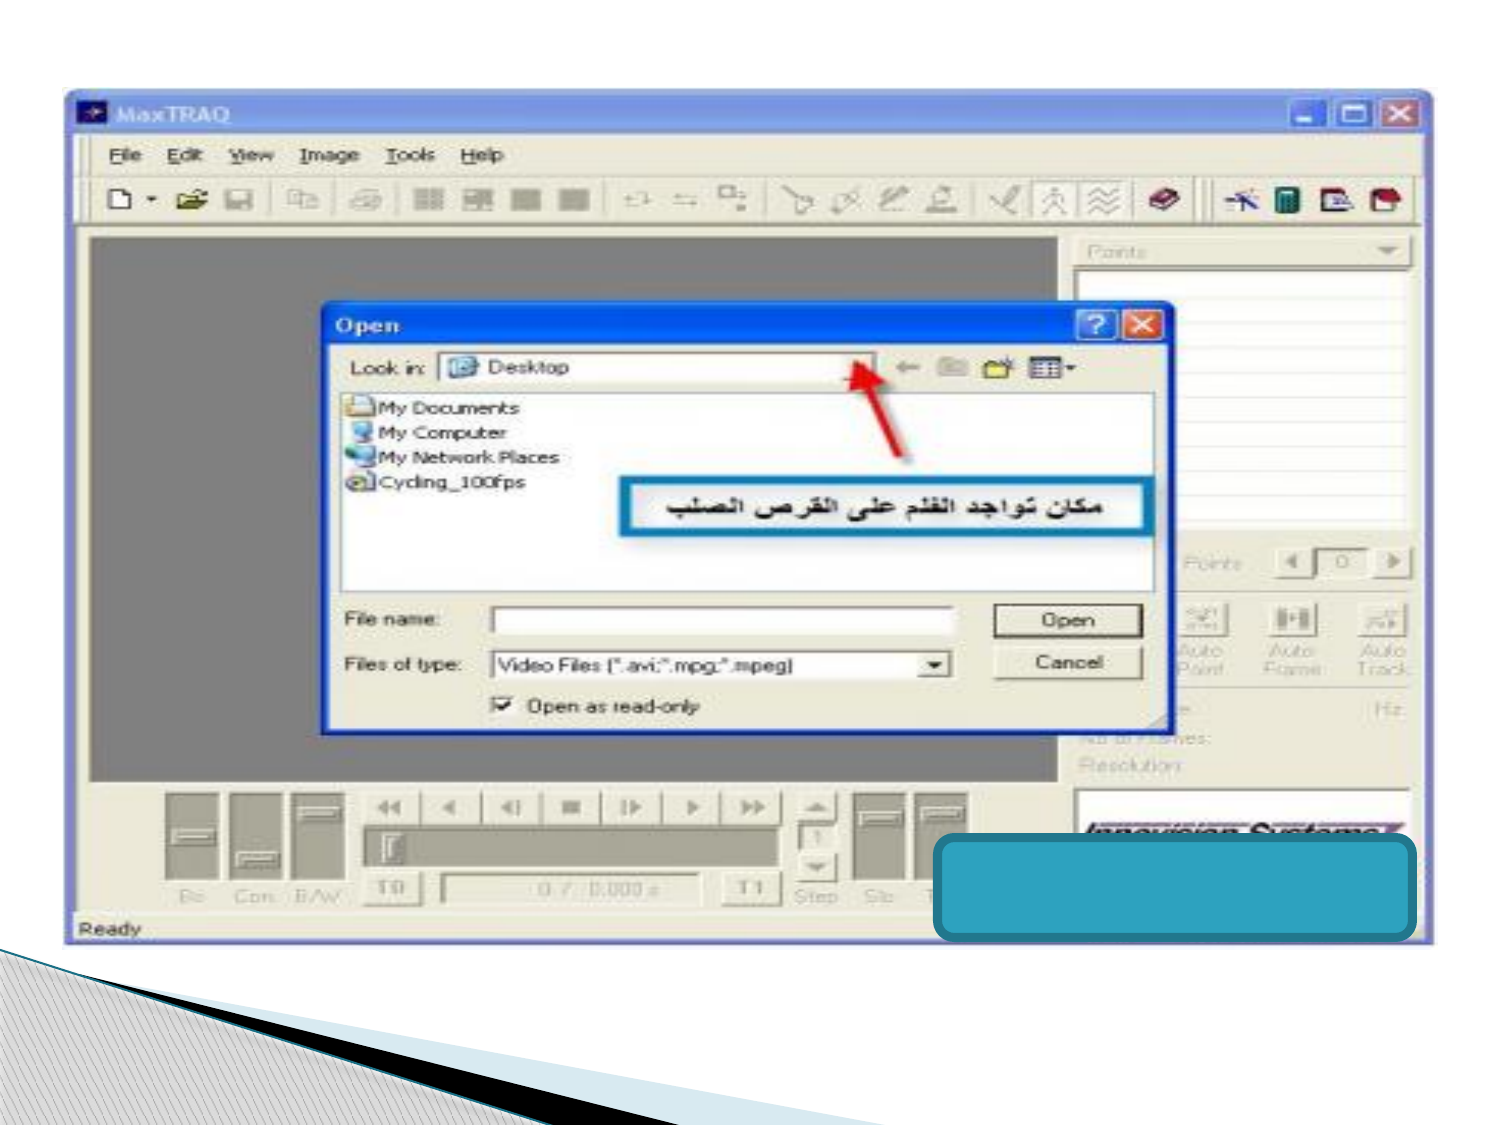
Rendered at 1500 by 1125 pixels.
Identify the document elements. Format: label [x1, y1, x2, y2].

list [62, 87, 1438, 951]
